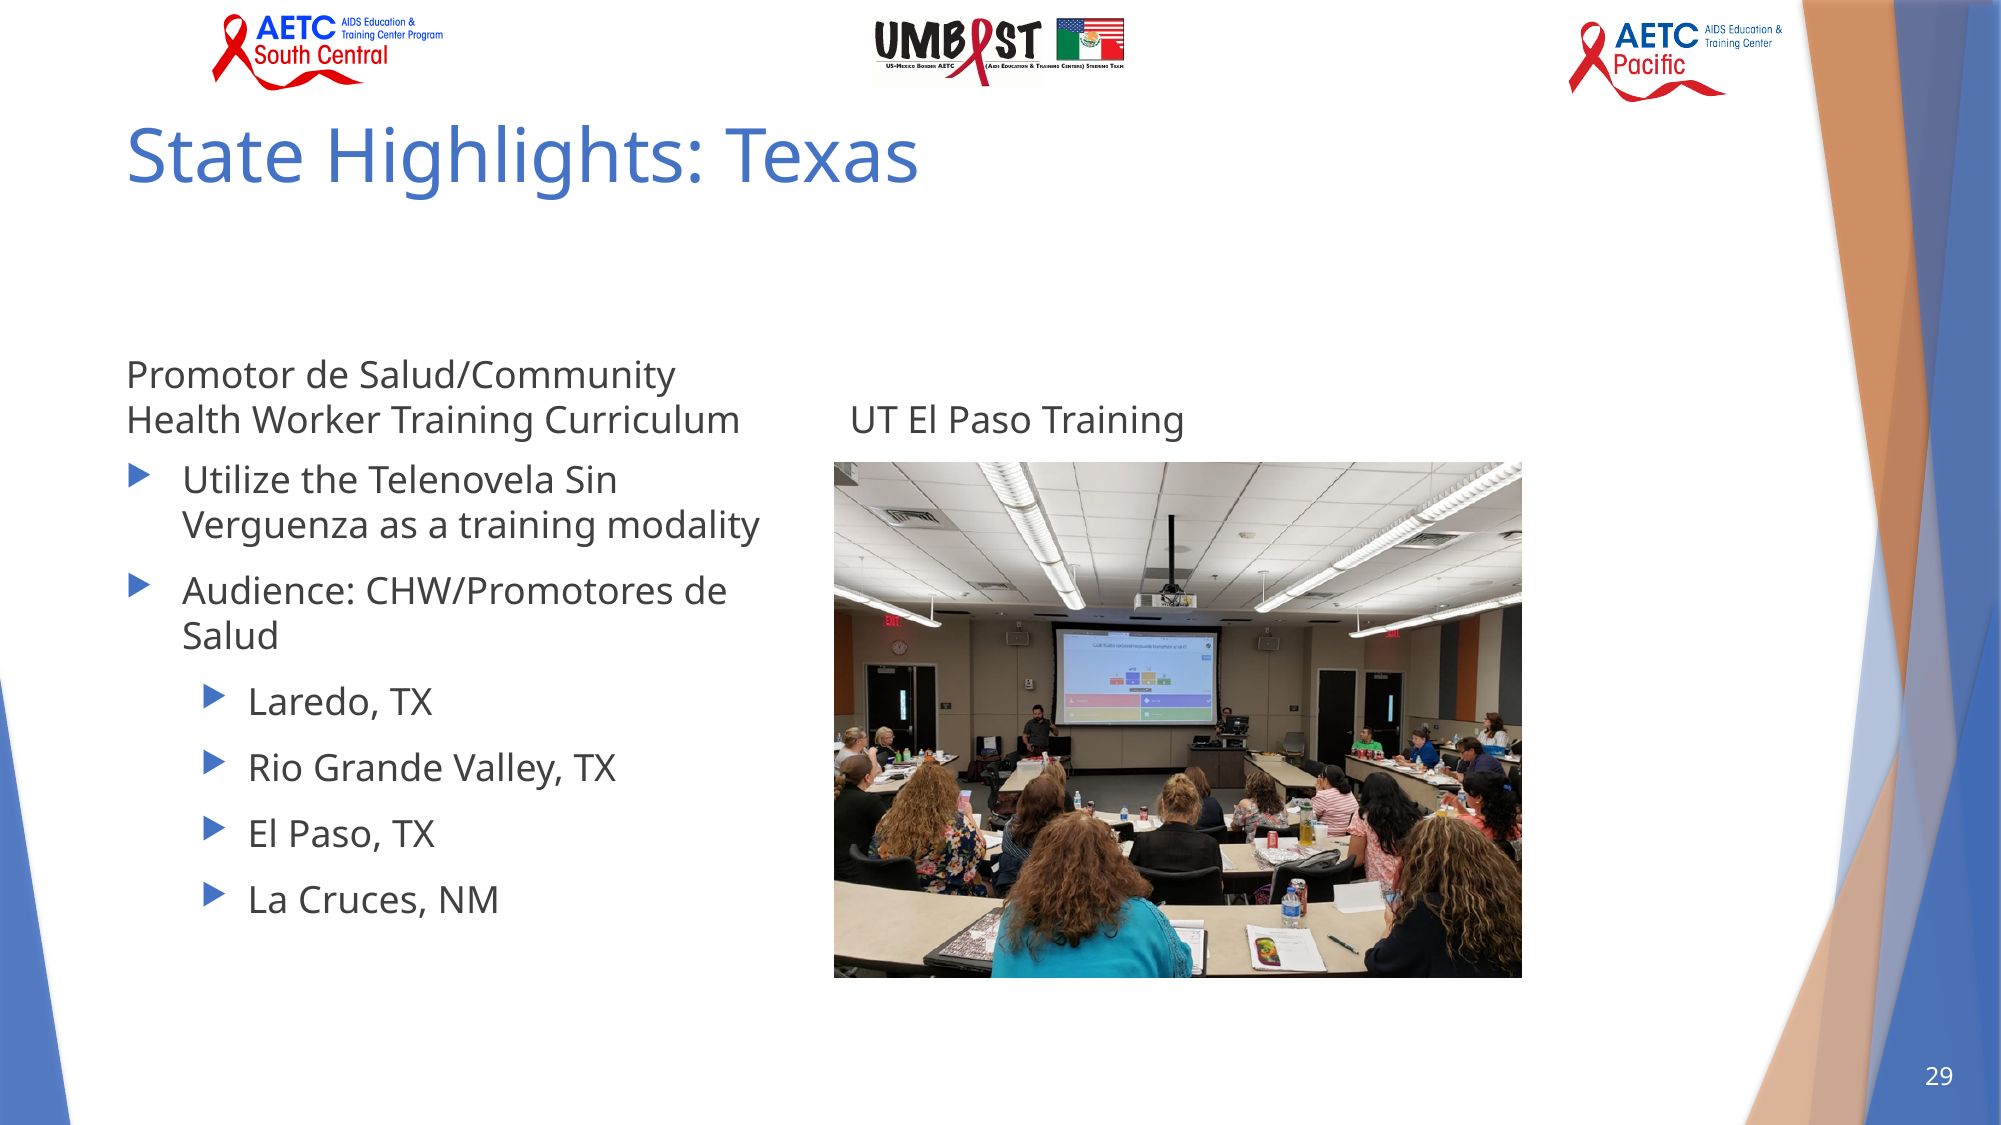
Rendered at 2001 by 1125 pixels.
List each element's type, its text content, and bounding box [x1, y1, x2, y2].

picture [1566, 13, 1784, 109]
slide_number 29 [1856, 1047, 1969, 1108]
picture [212, 13, 444, 91]
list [834, 461, 1522, 979]
list Utilize the Telenovela Sin Verguenza as a training modality Audience: CHW/Promotores de Salud Laredo, TX Rio Grande Valley, TX El Paso, TX La Cruces, NM [110, 448, 798, 991]
title State Highlights: Texas [111, 99, 1522, 317]
picture [872, 16, 1128, 88]
list Promotor de Salud/Community Health Worker Training Curriculum [110, 354, 798, 448]
list UT El Paso Training [834, 354, 1522, 449]
